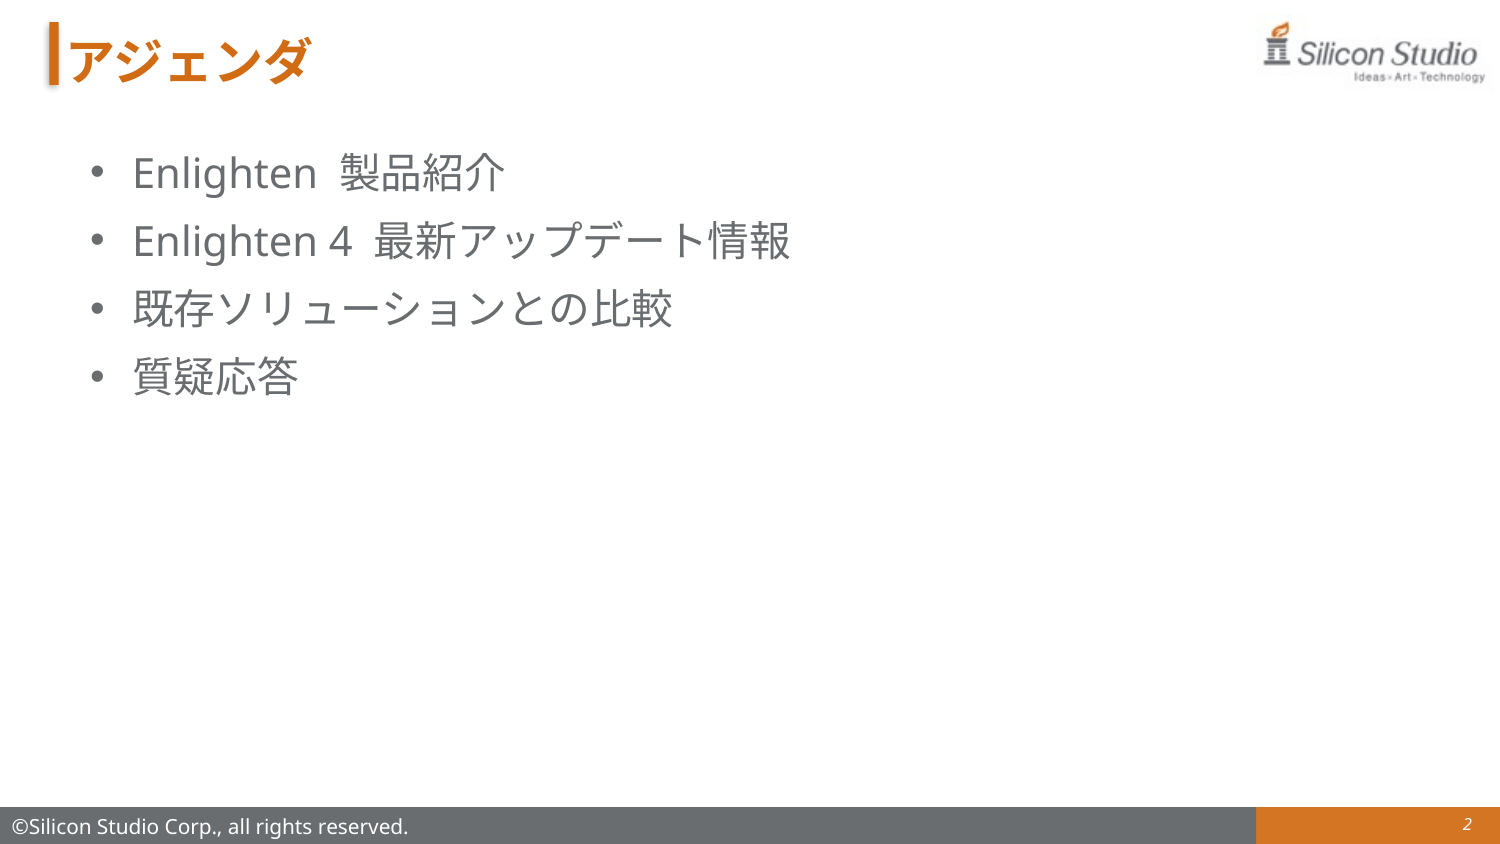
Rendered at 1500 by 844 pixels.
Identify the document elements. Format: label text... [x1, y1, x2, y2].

picture [1256, 13, 1493, 91]
title アジェンダ [50, 19, 1250, 102]
list Enlighten 製品紹介 Enlighten 4 最新アップデート情報 既存ソリューションとの比較 質疑応答 [75, 128, 1425, 789]
